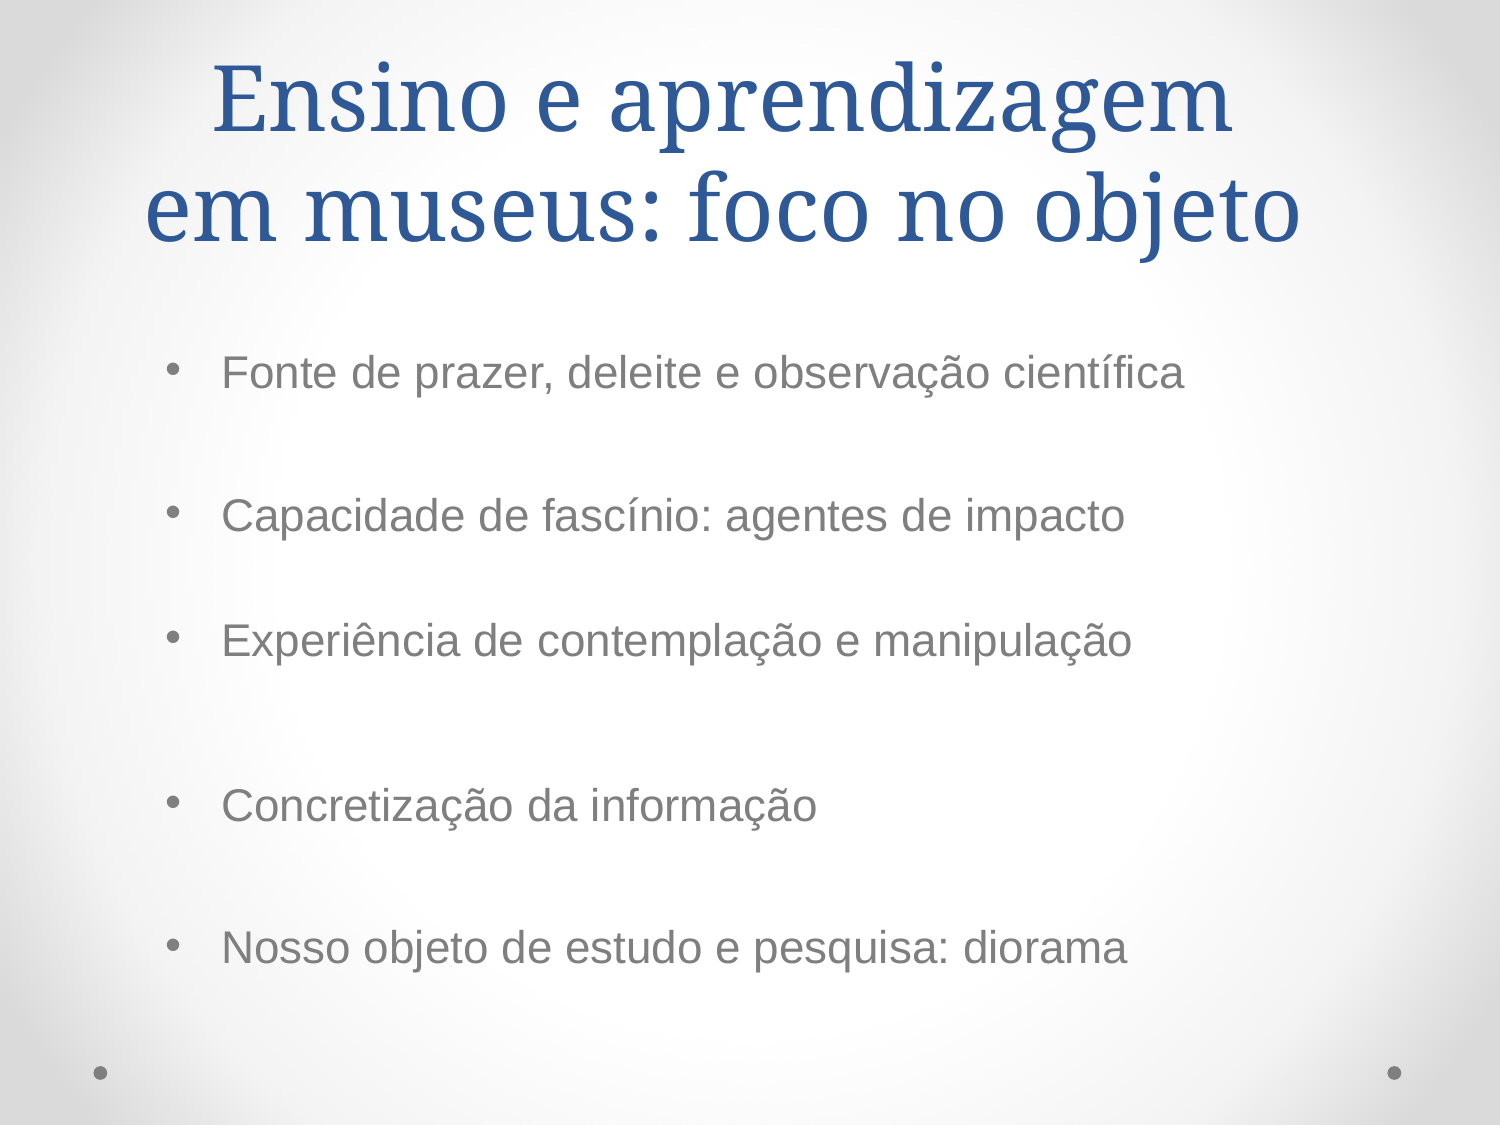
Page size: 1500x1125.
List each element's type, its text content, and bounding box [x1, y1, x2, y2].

list Fonte de prazer, deleite e observação científica Capacidade de fascínio: agentes de impacto Experiência de contemplação e manipulação Concretização da informação Nosso objeto de estudo e pesquisa: diorama [150, 350, 1350, 1035]
title Ensino e aprendizagem em museus: foco no objeto [123, 78, 1324, 268]
picture [0, 0, 1500, 1125]
